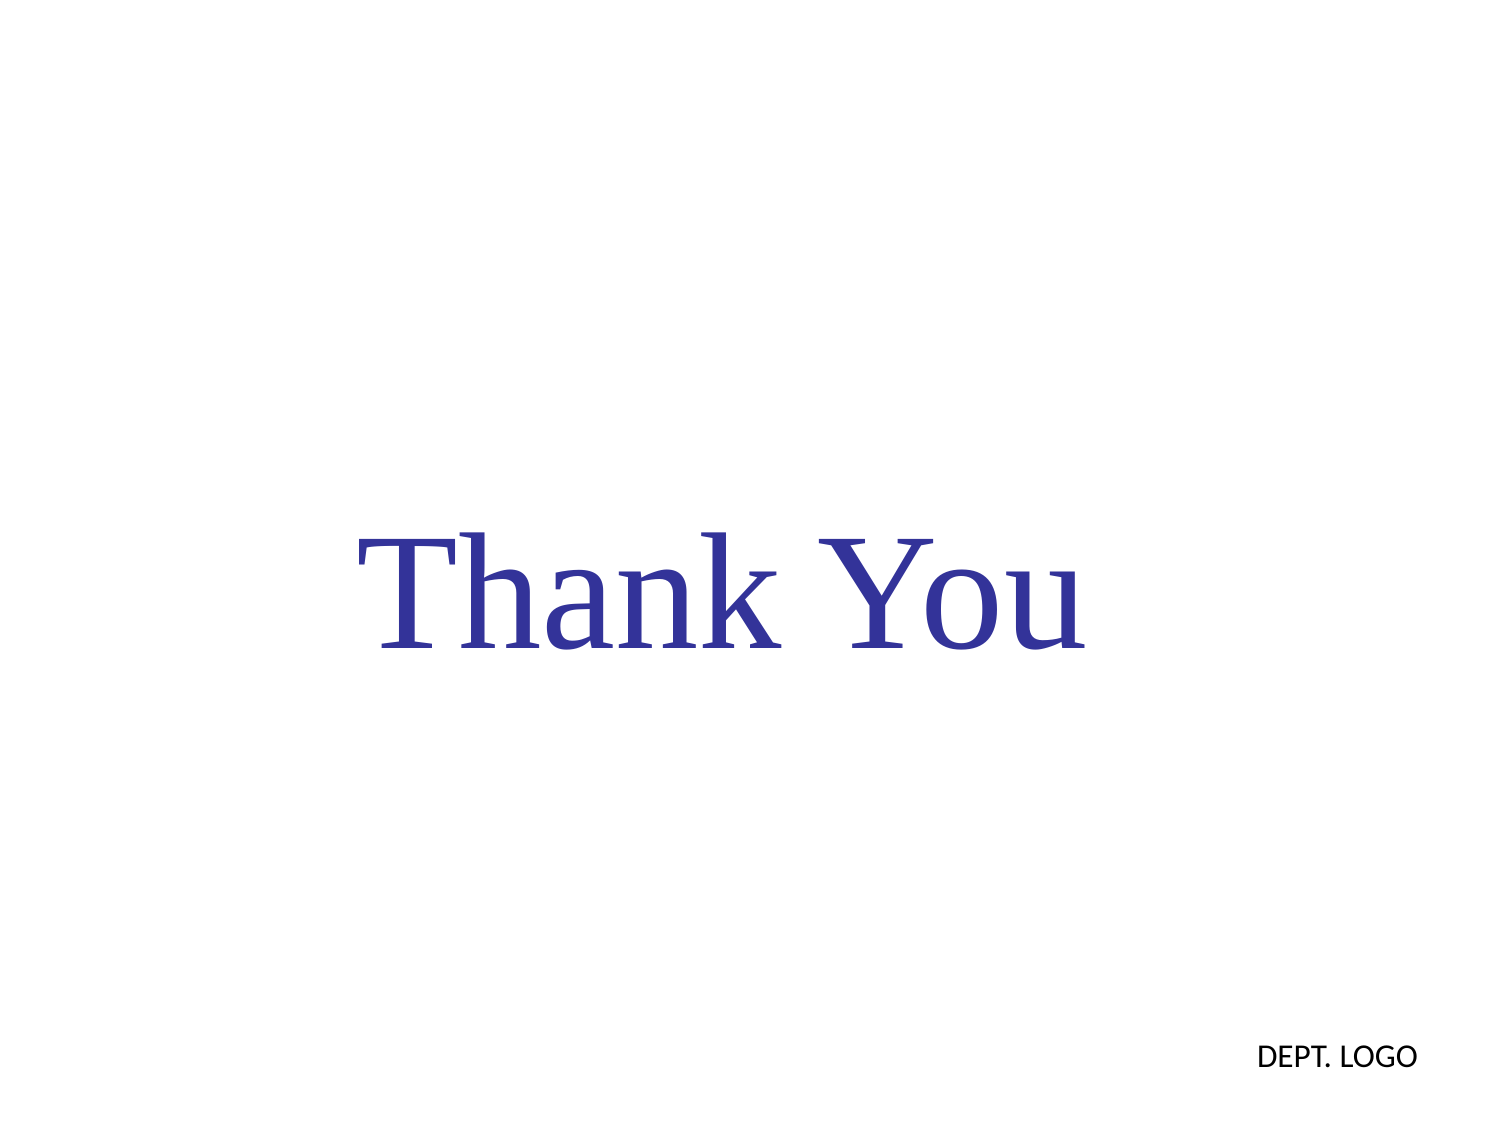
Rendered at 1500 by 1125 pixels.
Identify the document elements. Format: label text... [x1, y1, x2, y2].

text_box DEPT. LOGO [1175, 982, 1500, 1125]
text_box Thank You [300, 474, 1300, 690]
